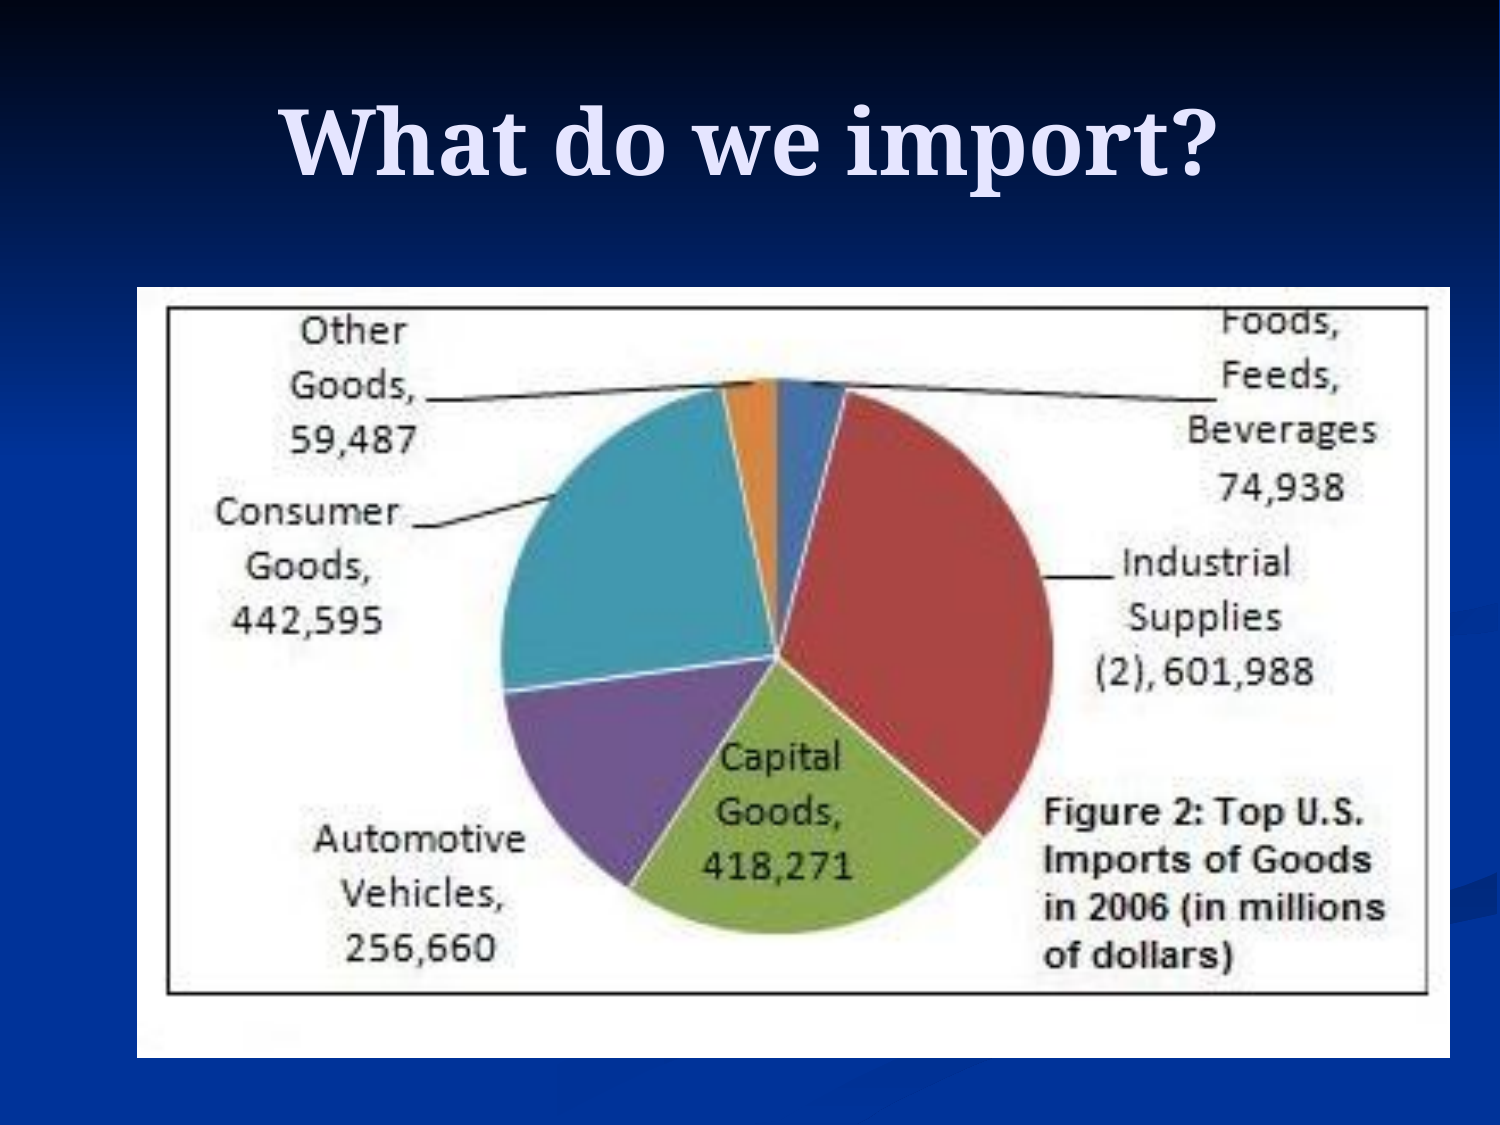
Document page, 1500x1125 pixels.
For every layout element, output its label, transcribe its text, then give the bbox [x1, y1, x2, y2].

title What do we import? [74, 44, 1426, 233]
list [137, 287, 1451, 1059]
